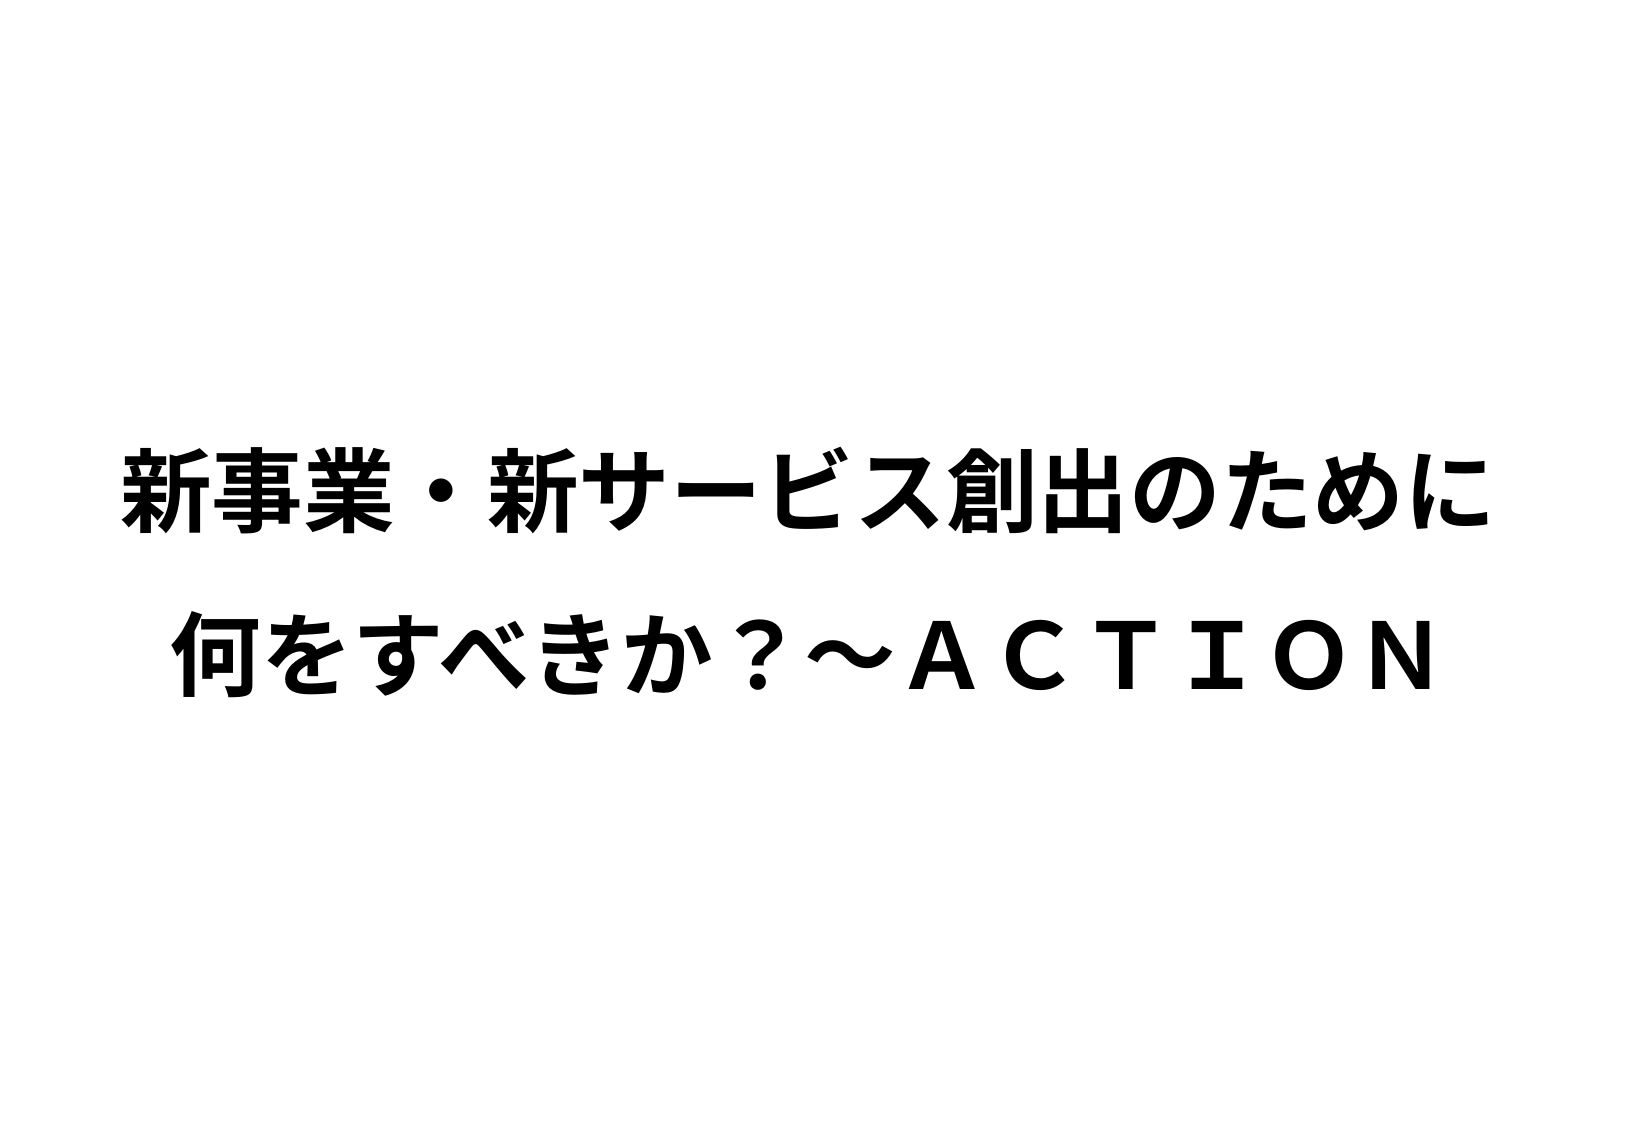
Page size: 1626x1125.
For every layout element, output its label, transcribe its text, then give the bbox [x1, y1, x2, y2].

text_box 新事業・新サービス創出のために 何をすべきか？～ＡＣＴＩＯＮ [0, 381, 1621, 705]
